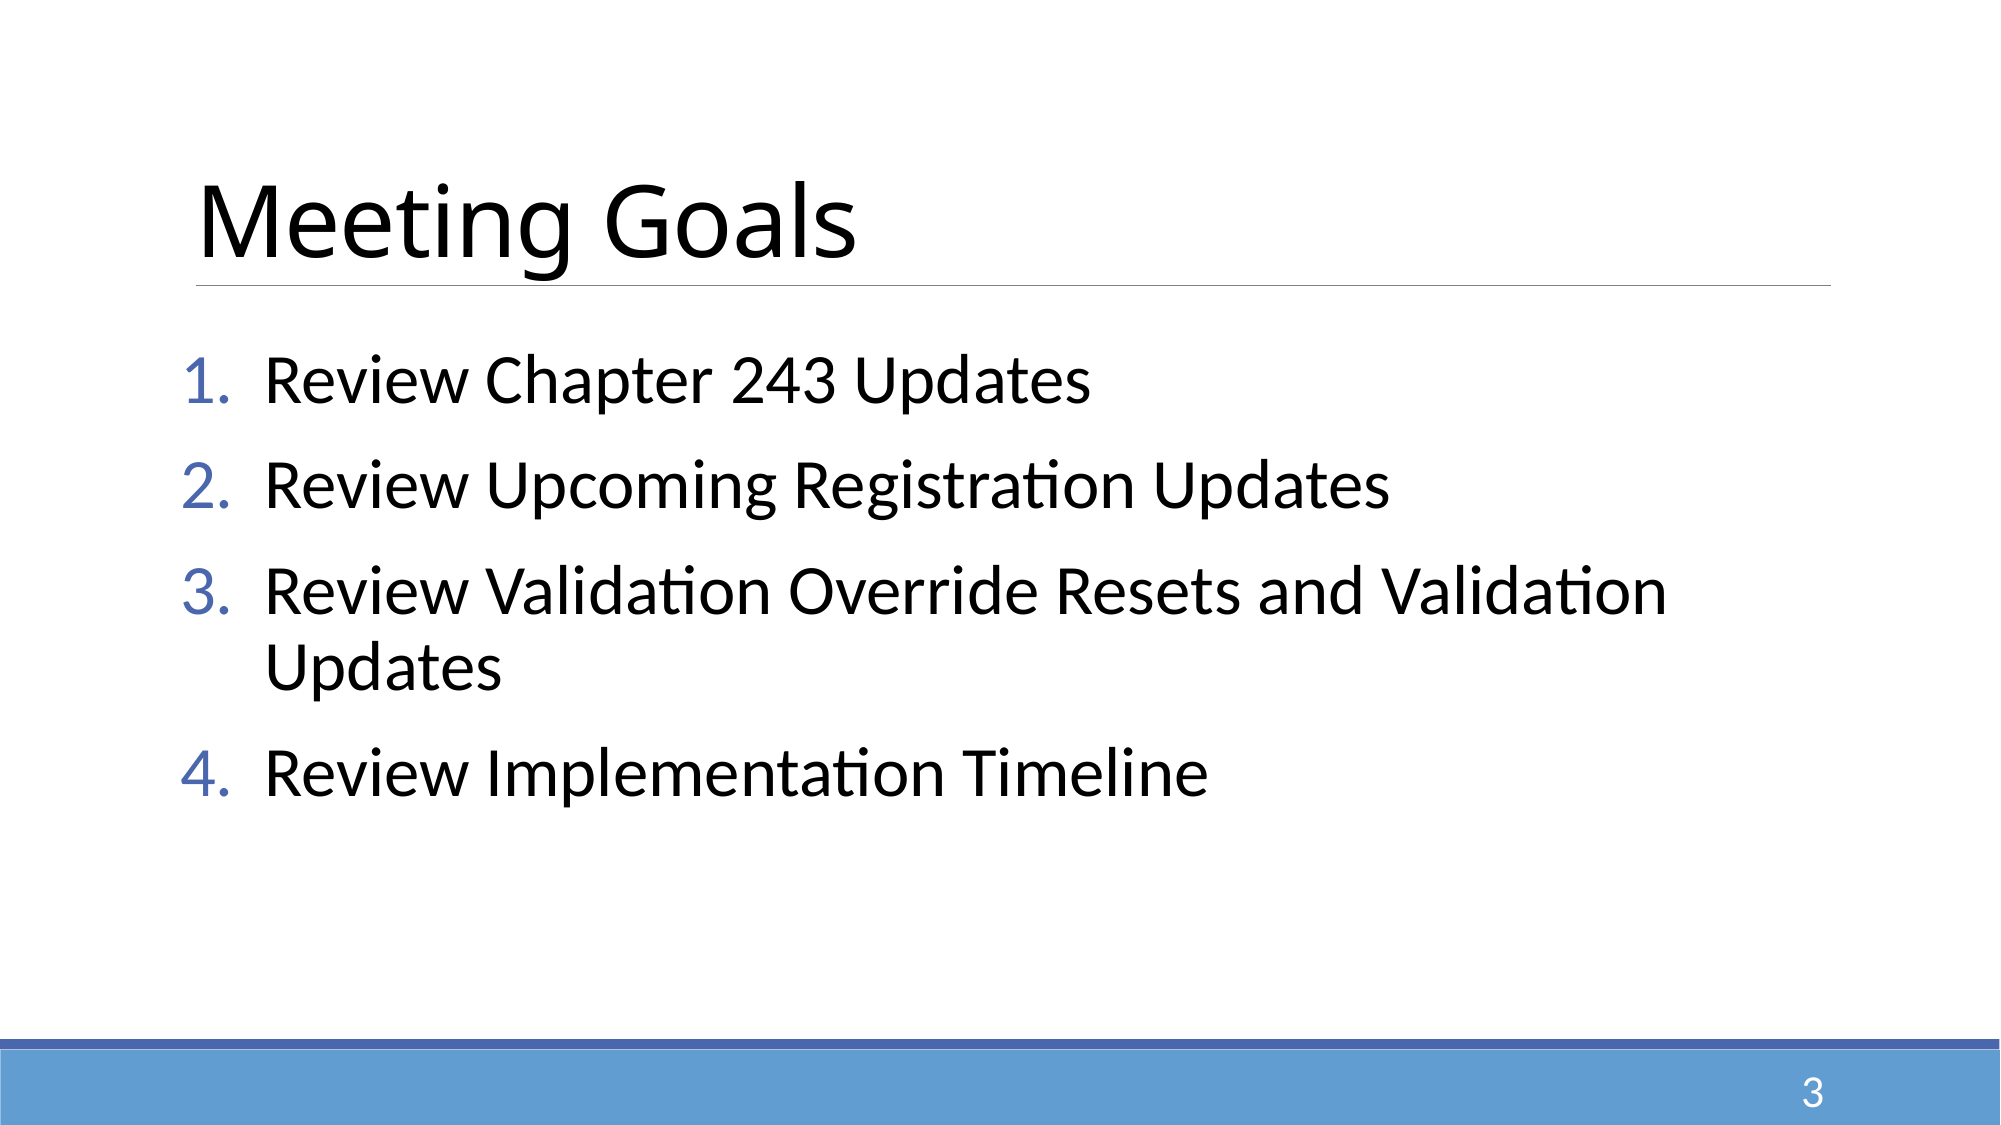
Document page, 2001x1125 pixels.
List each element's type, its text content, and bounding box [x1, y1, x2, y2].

list Review Chapter 243 Updates Review Upcoming Registration Updates Review Validation Override Resets and Validation Updates Review Implementation Timeline [180, 334, 1840, 963]
title Meeting Goals [180, 47, 1840, 285]
slide_number 3 [1624, 1059, 1840, 1120]
